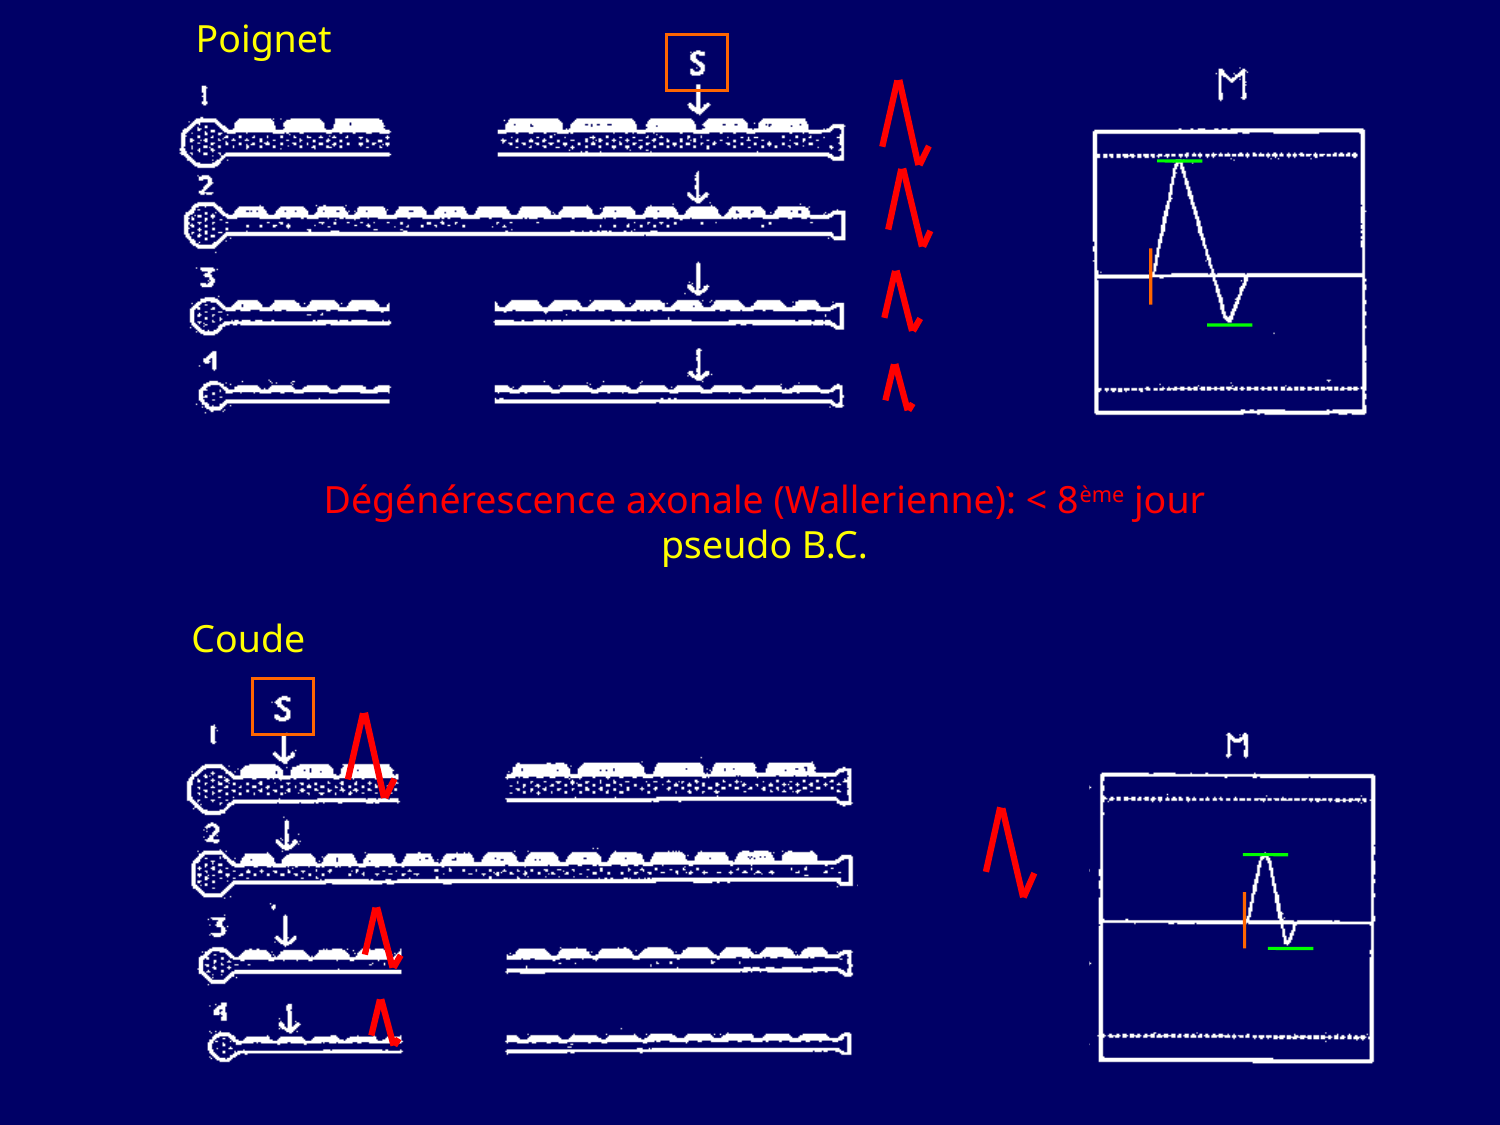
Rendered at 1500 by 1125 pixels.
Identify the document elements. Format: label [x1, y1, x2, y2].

text_box [882, 79, 931, 411]
text_box [347, 712, 1035, 1046]
text_box [125, 5, 1426, 1119]
